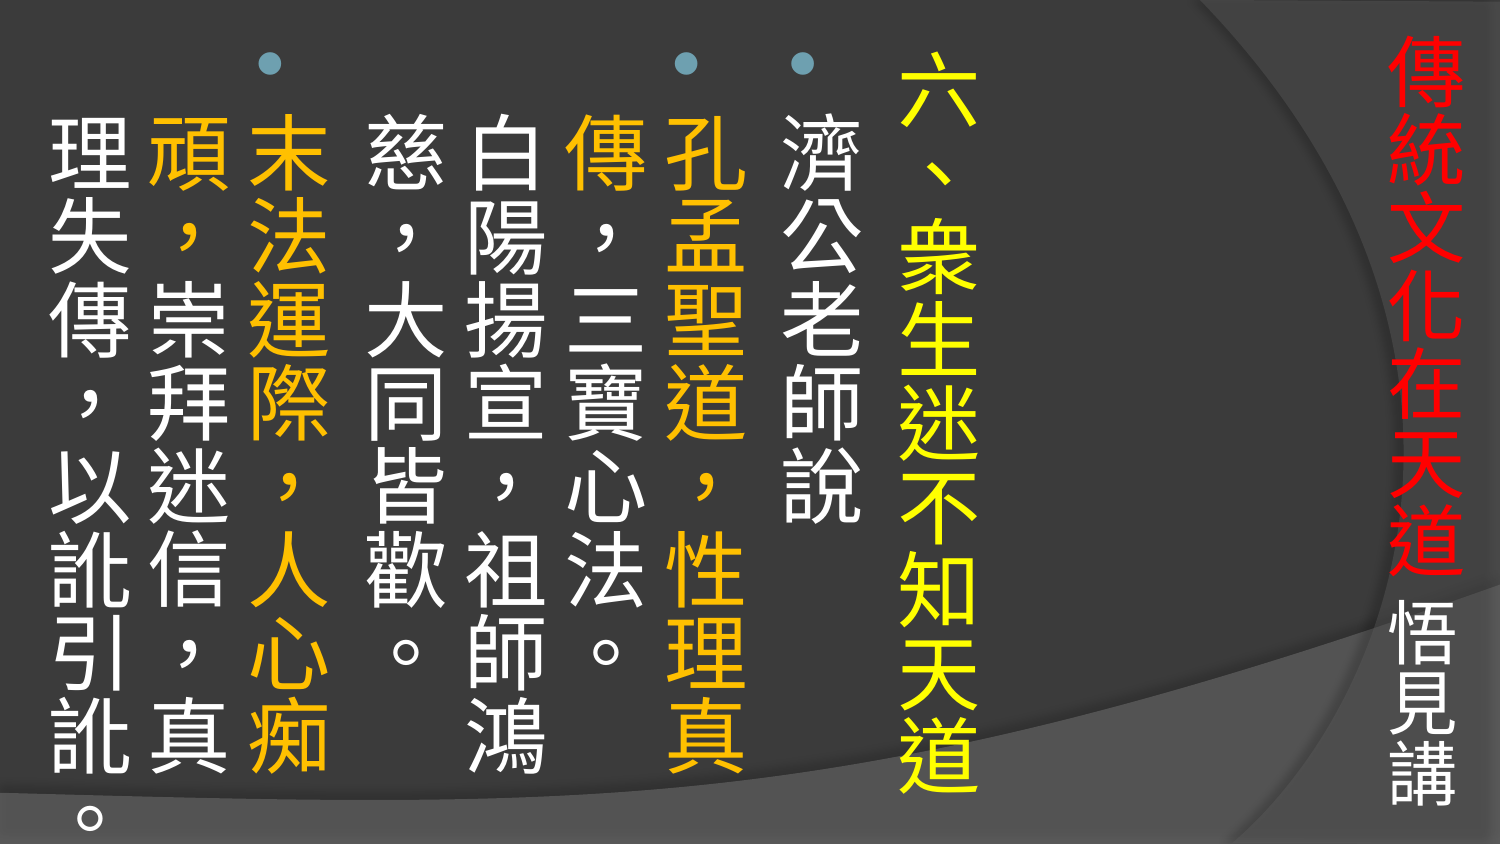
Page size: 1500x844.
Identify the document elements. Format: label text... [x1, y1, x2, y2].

list 六、衆生迷不知天道 濟公老師說 孔孟聖道，性理真傳，三寶心法。 白陽揚宣，祖師鴻慈，大同皆歡。 末法運際，人心痴頑，崇拜迷信，真理失傳，以訛引訛。 [29, 27, 1365, 820]
title 傳統文化在天道 悟見講 [1364, 21, 1483, 820]
